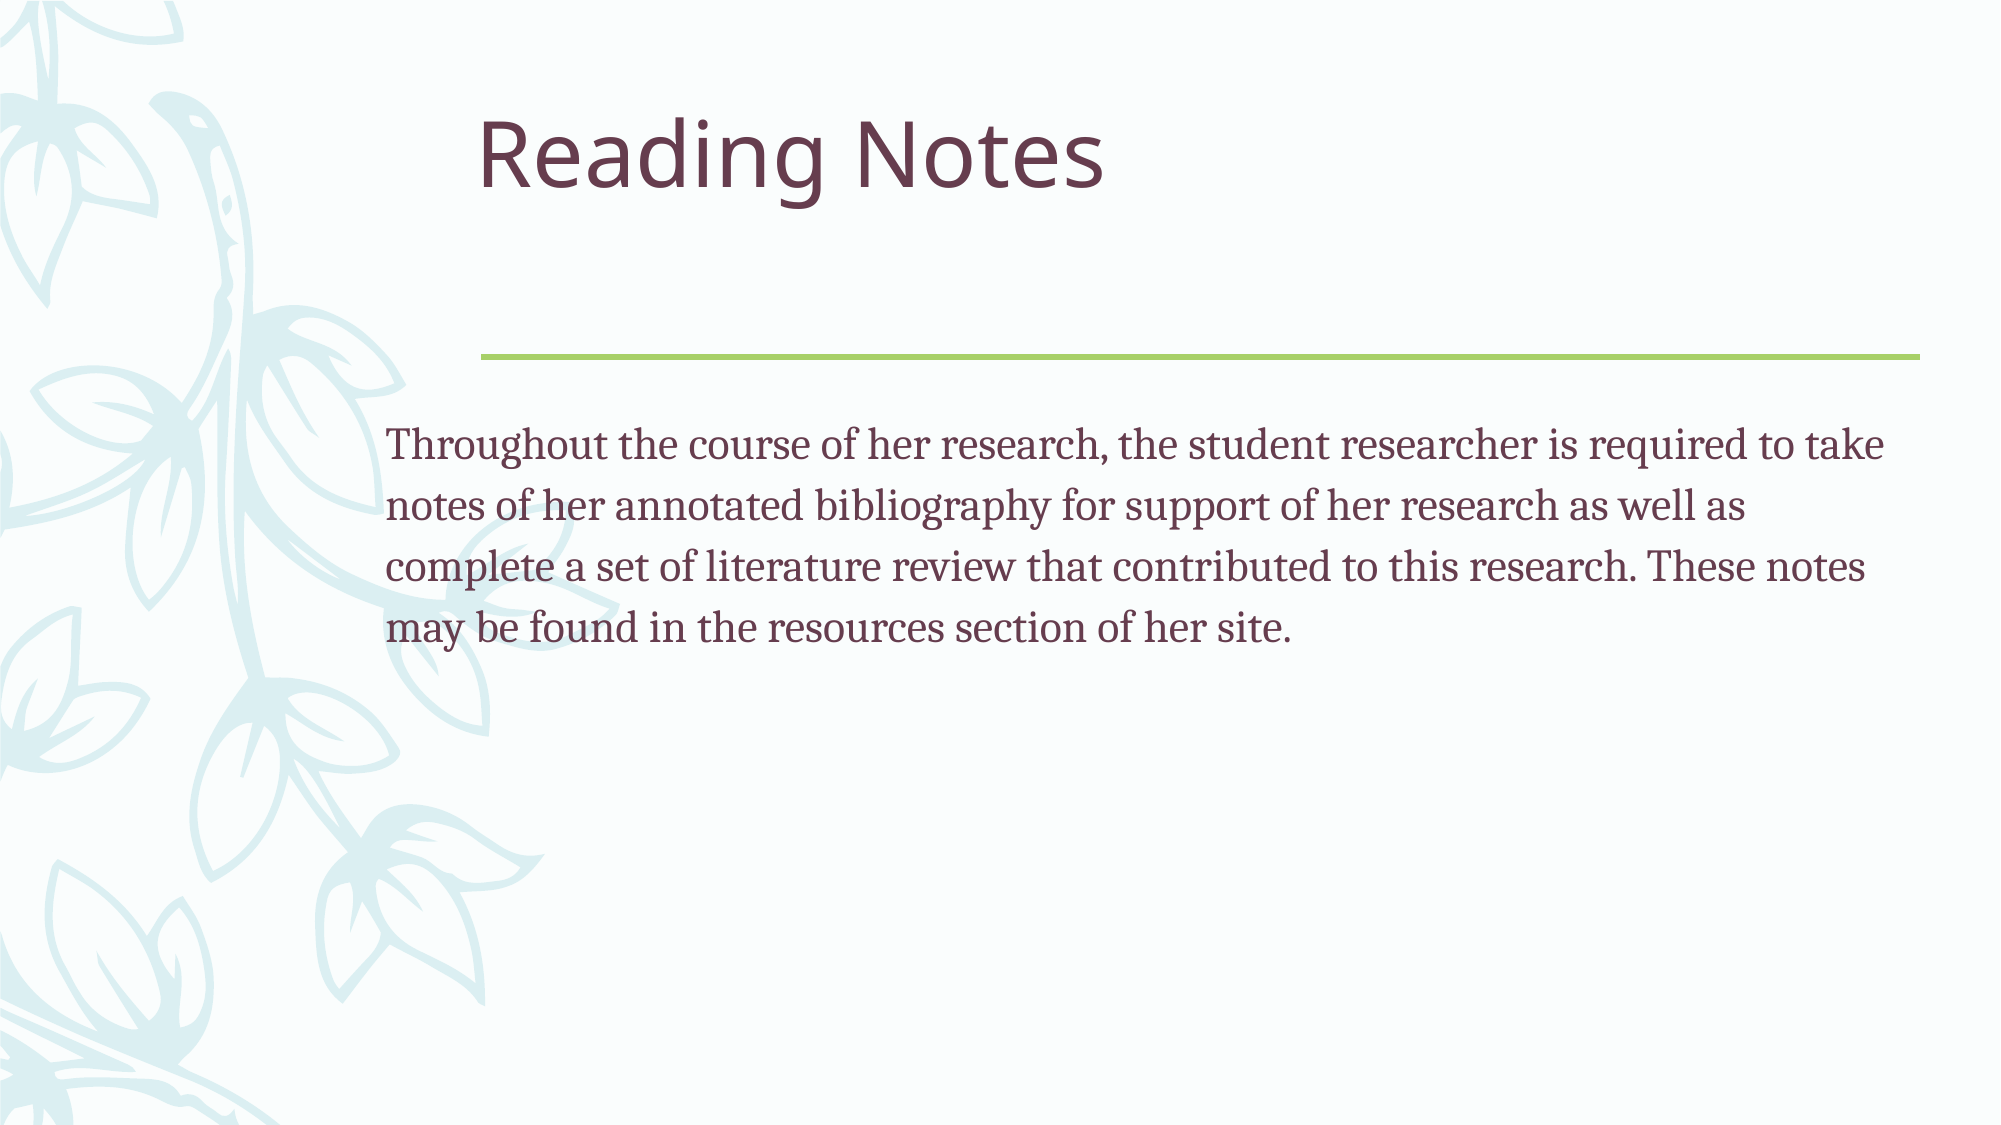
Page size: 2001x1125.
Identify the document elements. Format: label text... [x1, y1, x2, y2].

title Reading Notes [460, 93, 1920, 350]
list Throughout the course of her research, the student researcher is required to take notes of her annotated bibliography for support of her research as well as complete a set of literature review that contributed to this research. These notes may be found in the resources section of her site. [370, 399, 1920, 999]
